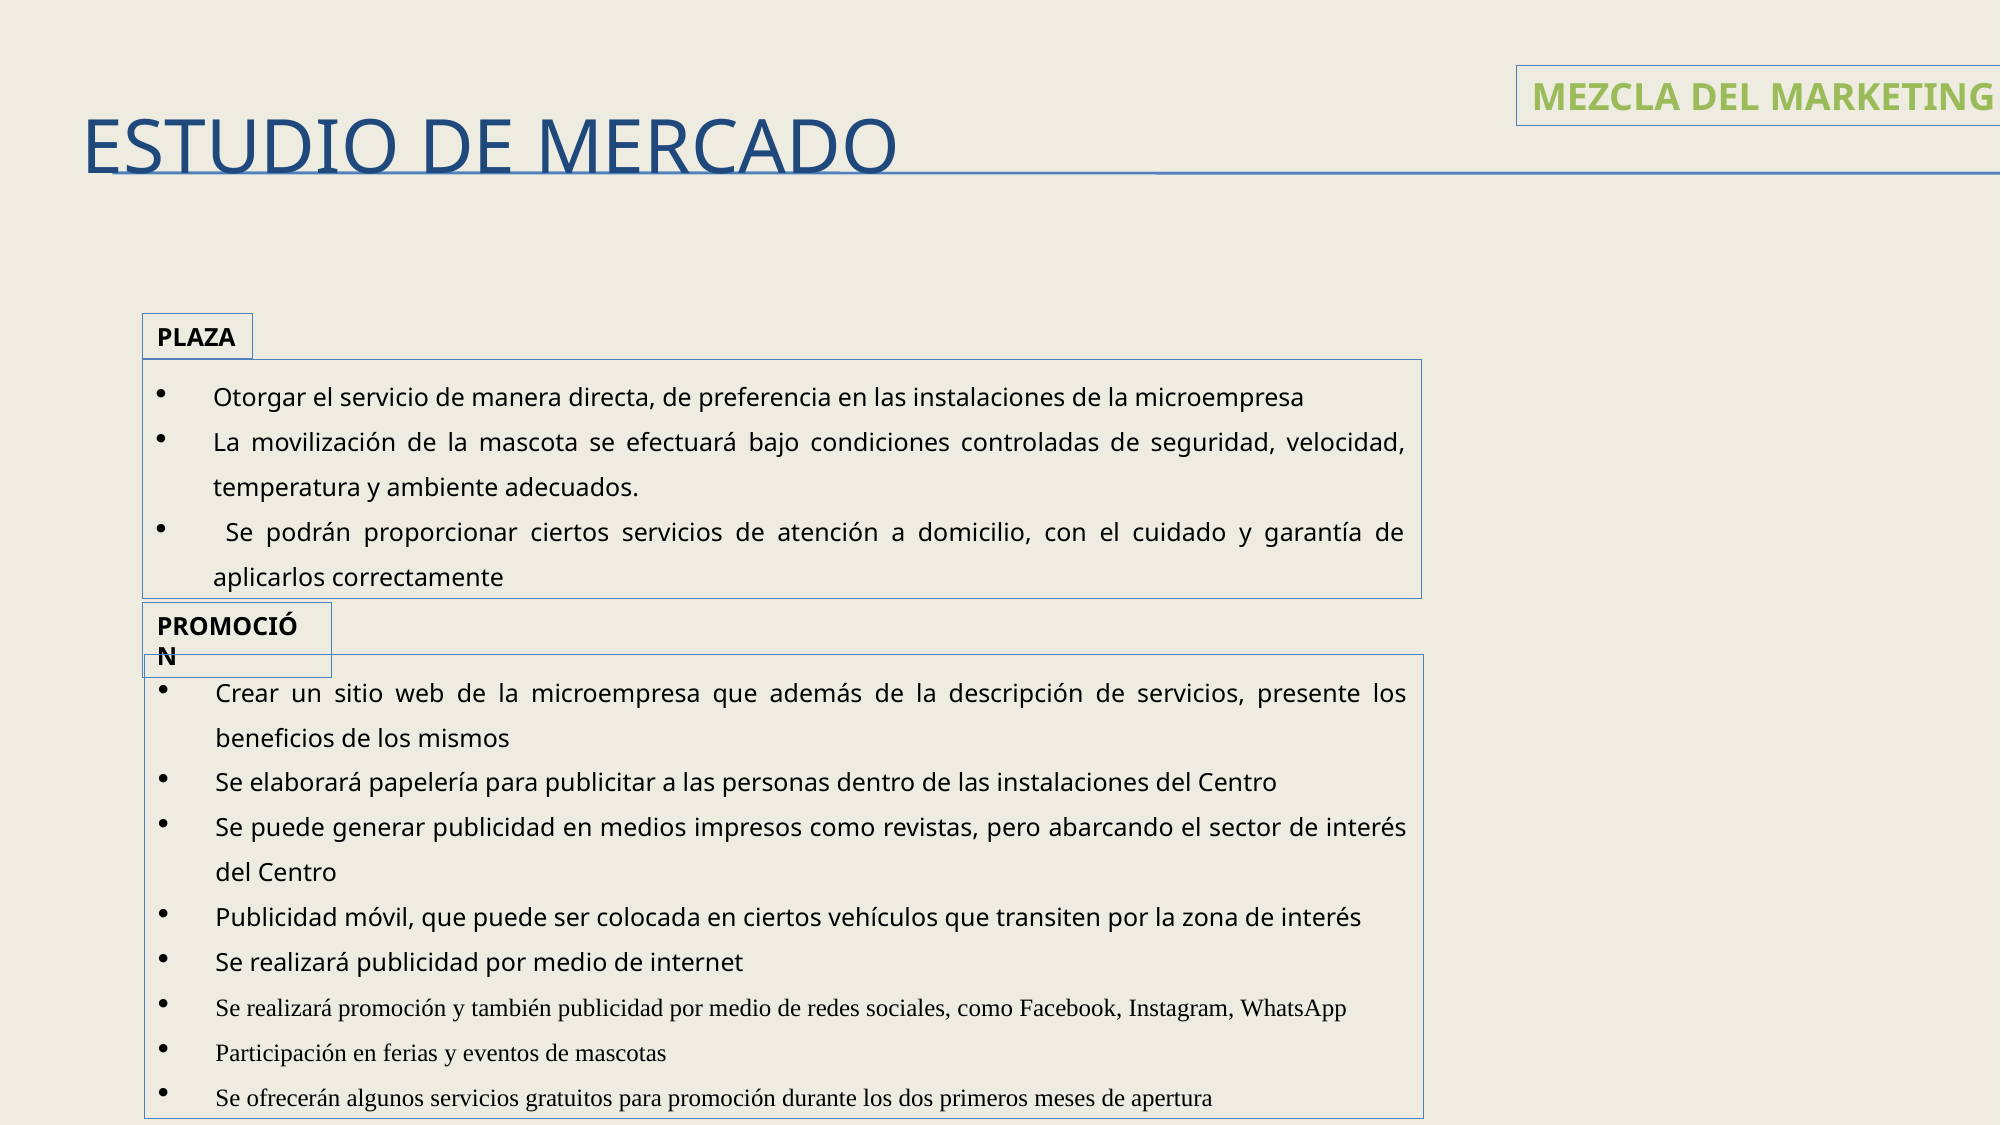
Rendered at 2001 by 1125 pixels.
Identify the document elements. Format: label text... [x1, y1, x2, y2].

text_box MEZCLA DEL MARKETING [1516, 65, 2000, 126]
text_box Otorgar el servicio de manera directa, de preferencia en las instalaciones de la microempresa La movilización de la mascota se efectuará bajo condiciones controladas de seguridad, velocidad, temperatura y ambiente adecuados. Se podrán proporcionar ciertos servicios de atención a domicilio, con el cuidado y garantía de aplicarlos correctamente [142, 359, 1422, 599]
title Estudio de Mercado [66, 75, 1967, 213]
text_box PLAZA [142, 313, 253, 359]
text_box Crear un sitio web de la microempresa que además de la descripción de servicios, presente los beneficios de los mismos Se elaborará papelería para publicitar a las personas dentro de las instalaciones del Centro Se puede generar publicidad en medios impresos como revistas, pero abarcando el sector de interés del Centro Publicidad móvil, que puede ser colocada en ciertos vehículos que transiten por la zona de interés Se realizará publicidad por medio de internet Se realizará promoción y también publicidad por medio de redes sociales, como Facebook, Instagram, WhatsApp Participación en ferias y eventos de mascotas Se ofrecerán algunos servicios gratuitos para promoción durante los dos primeros meses de apertura [144, 654, 1424, 1119]
text_box PROMOCIÓN [142, 602, 332, 678]
